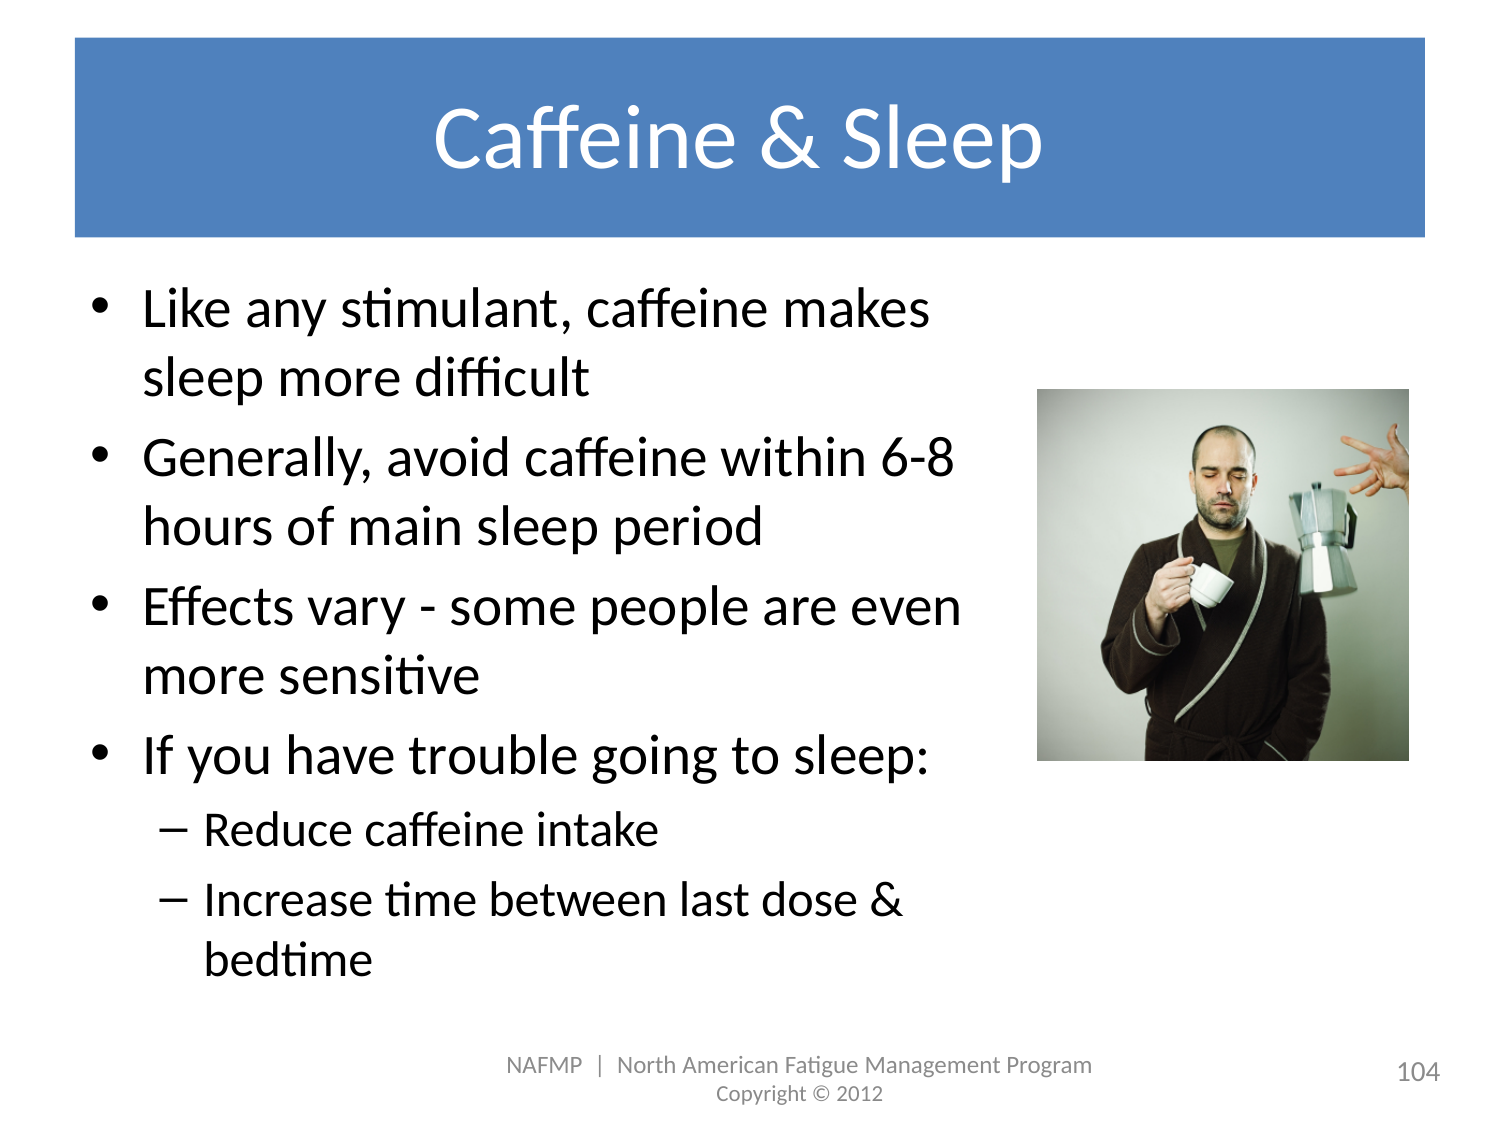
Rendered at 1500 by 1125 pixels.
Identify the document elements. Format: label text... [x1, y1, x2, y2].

title Caffeine & Sleep [75, 45, 1425, 233]
list Like any stimulant, caffeine makes sleep more difficult Generally, avoid caffeine within 6-8 hours of main sleep period Effects vary - some people are even more sensitive If you have trouble going to sleep: Reduce caffeine intake Increase time between last dose & bedtime [75, 262, 1000, 1005]
picture [1037, 389, 1409, 761]
